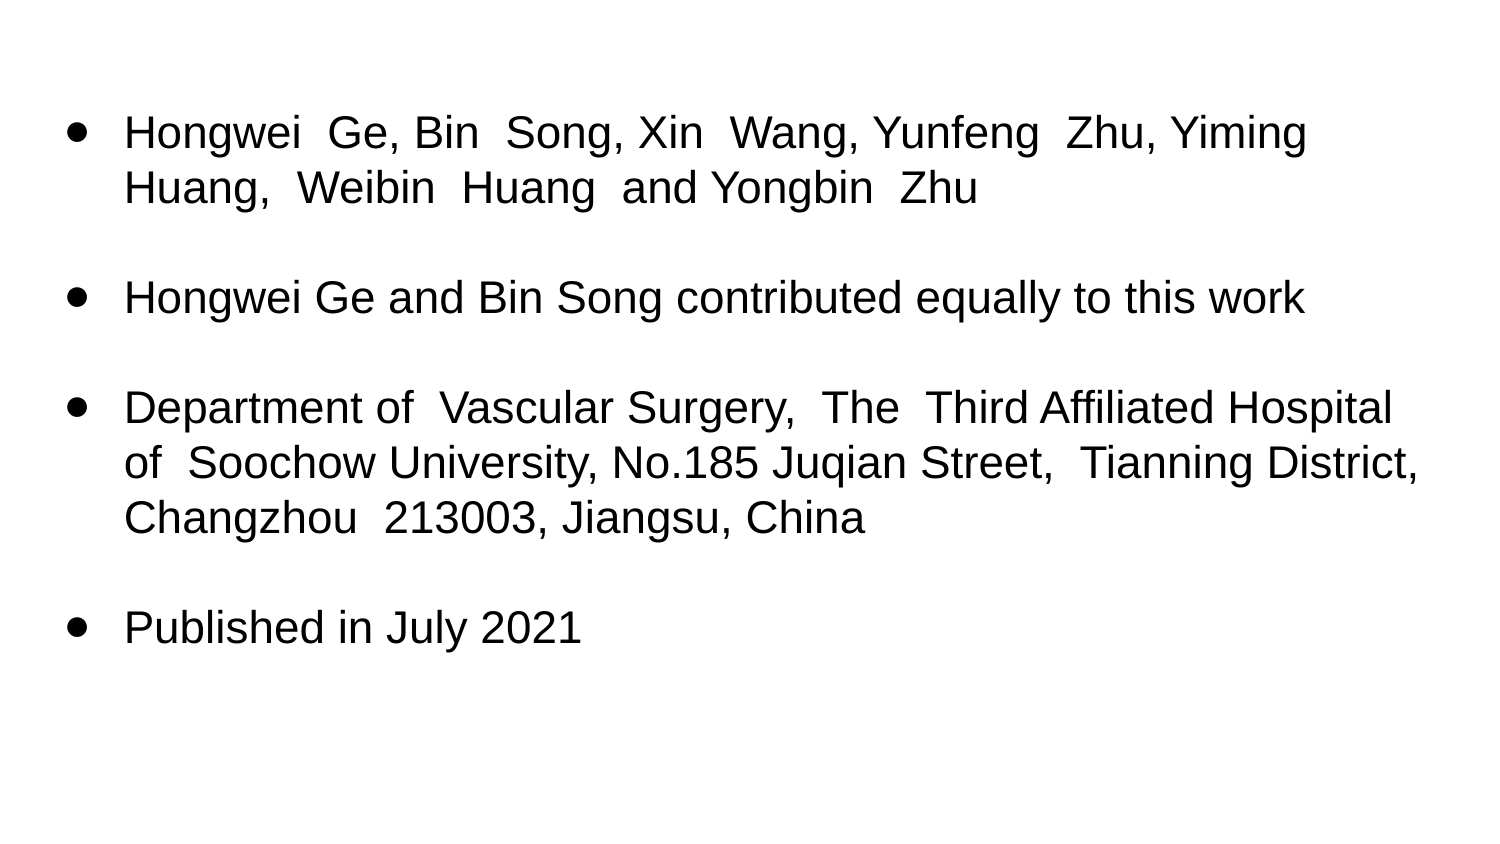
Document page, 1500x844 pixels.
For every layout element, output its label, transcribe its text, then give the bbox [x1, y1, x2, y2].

text_box Hongwei Ge, Bin Song, Xin Wang, Yunfeng Zhu, Yiming Huang, Weibin Huang and Yongbin Zhu Hongwei Ge and Bin Song contributed equally to this work Department of Vascular Surgery, The Third Affiliated Hospital of Soochow University, No.185 Juqian Street, Tianning District, Changzhou 213003, Jiangsu, China Published in July 2021 [33, 87, 1448, 668]
